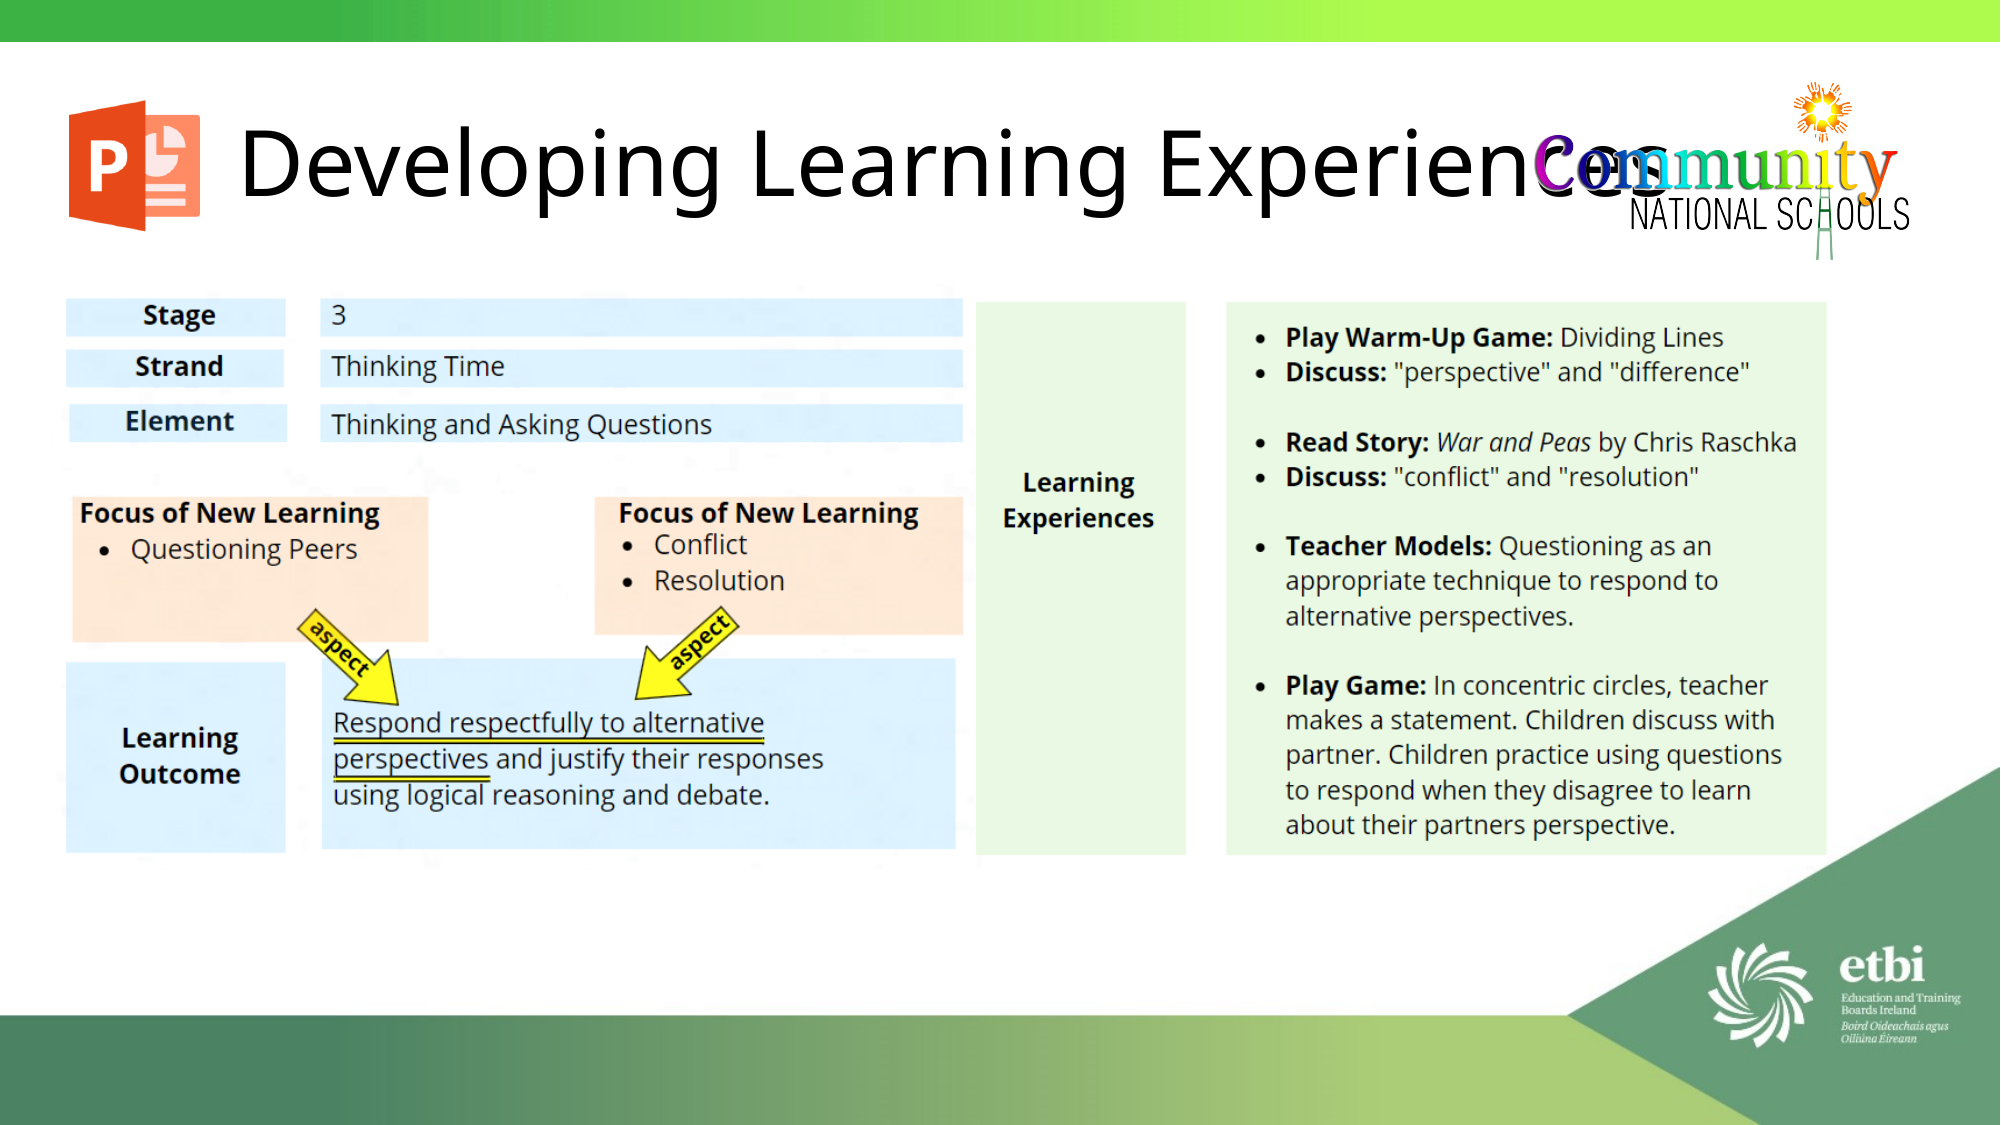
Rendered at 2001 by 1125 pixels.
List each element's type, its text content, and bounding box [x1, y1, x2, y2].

title Developing Learning Experiences [222, 57, 1505, 276]
picture [0, 0, 2000, 1125]
picture [52, 91, 223, 252]
